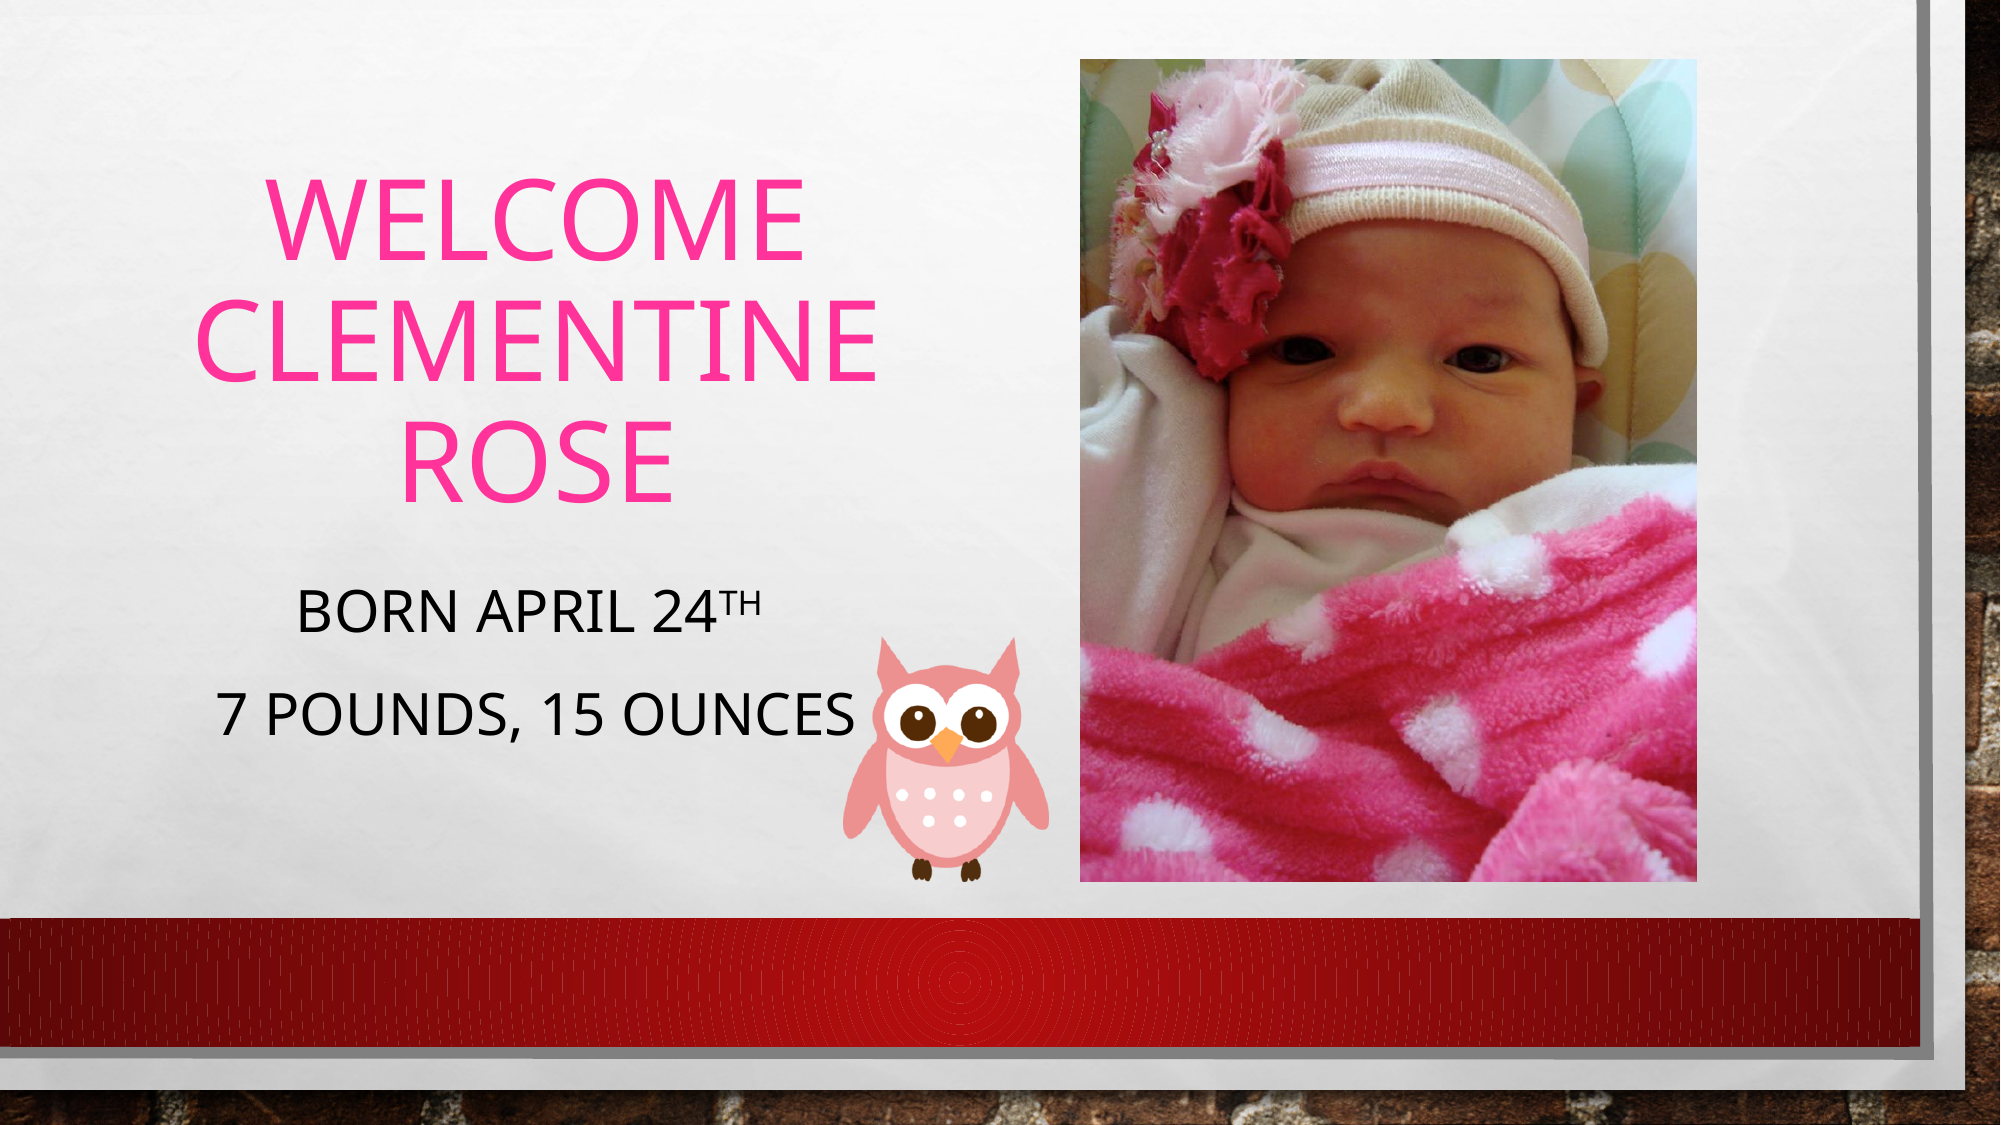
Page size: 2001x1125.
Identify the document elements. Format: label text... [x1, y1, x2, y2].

title Welcome Clementine Rose [56, 115, 1018, 535]
list Born April 24th 7 pounds, 15 ounces [198, 552, 876, 839]
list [1079, 59, 1697, 882]
picture [0, 0, 2000, 1125]
picture [843, 636, 1049, 882]
